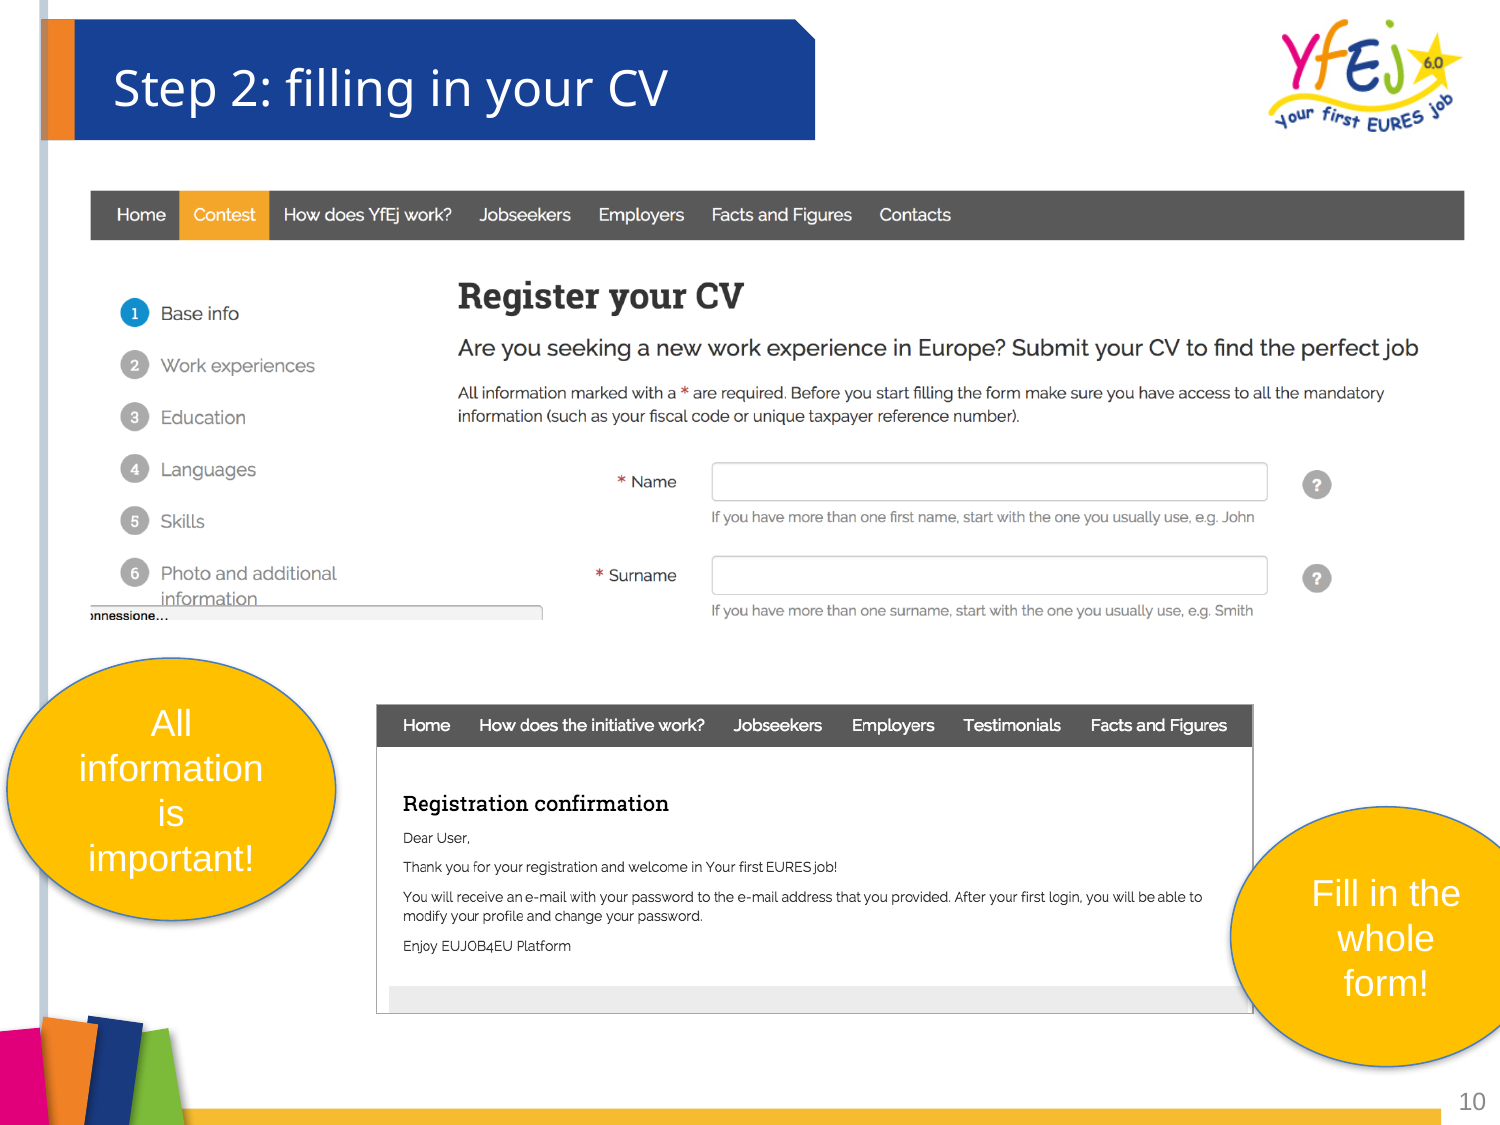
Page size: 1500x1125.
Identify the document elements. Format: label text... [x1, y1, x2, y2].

text_box All information is important! [6, 658, 336, 921]
slide_number ‹#› [1428, 1070, 1500, 1125]
text_box [49, 19, 75, 141]
text_box [75, 19, 816, 141]
text_box Fill in the whole form! [1257, 806, 1500, 1067]
text_box Step 2: filling in your CV [98, 49, 1256, 125]
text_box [0, 1014, 185, 1125]
text_box [191, 1108, 1428, 1125]
text_box [39, 879, 49, 1012]
picture [377, 705, 1253, 1013]
text_box [39, 0, 49, 707]
picture [90, 170, 1465, 620]
picture [1261, 9, 1475, 149]
